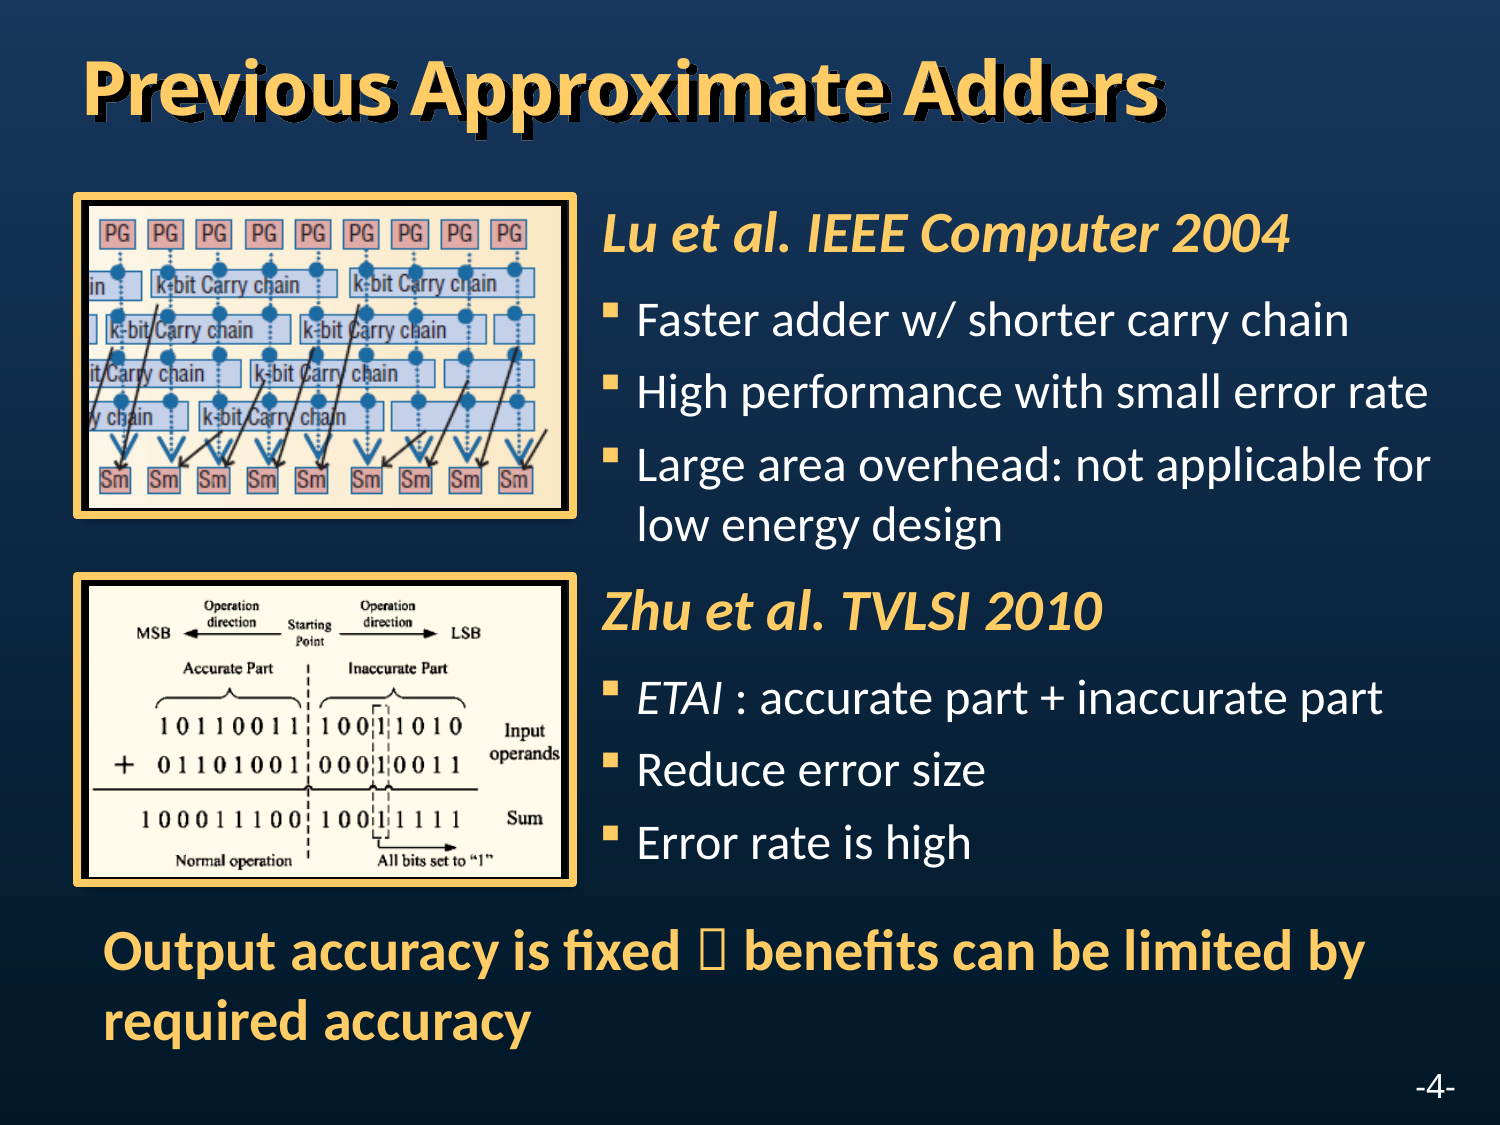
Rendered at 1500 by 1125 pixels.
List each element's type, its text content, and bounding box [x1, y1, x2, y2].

text_box [76, 196, 573, 516]
text_box Output accuracy is fixed  benefits can be limited by required accuracy [88, 905, 1424, 1047]
title Previous Approximate Adders [64, 32, 1458, 150]
text_box Zhu et al. TVLSI 2010 [584, 574, 1128, 634]
text_box Faster adder w/ shorter carry chain High performance with small error rate Large area overhead: not applicable for low energy design [584, 278, 1500, 563]
text_box ETAI : accurate part + inaccurate part Reduce error size Error rate is high [584, 656, 1471, 823]
text_box [76, 575, 573, 884]
text_box Lu et al. IEEE Computer 2004 [584, 196, 1353, 256]
picture [88, 585, 562, 878]
picture [88, 205, 562, 509]
